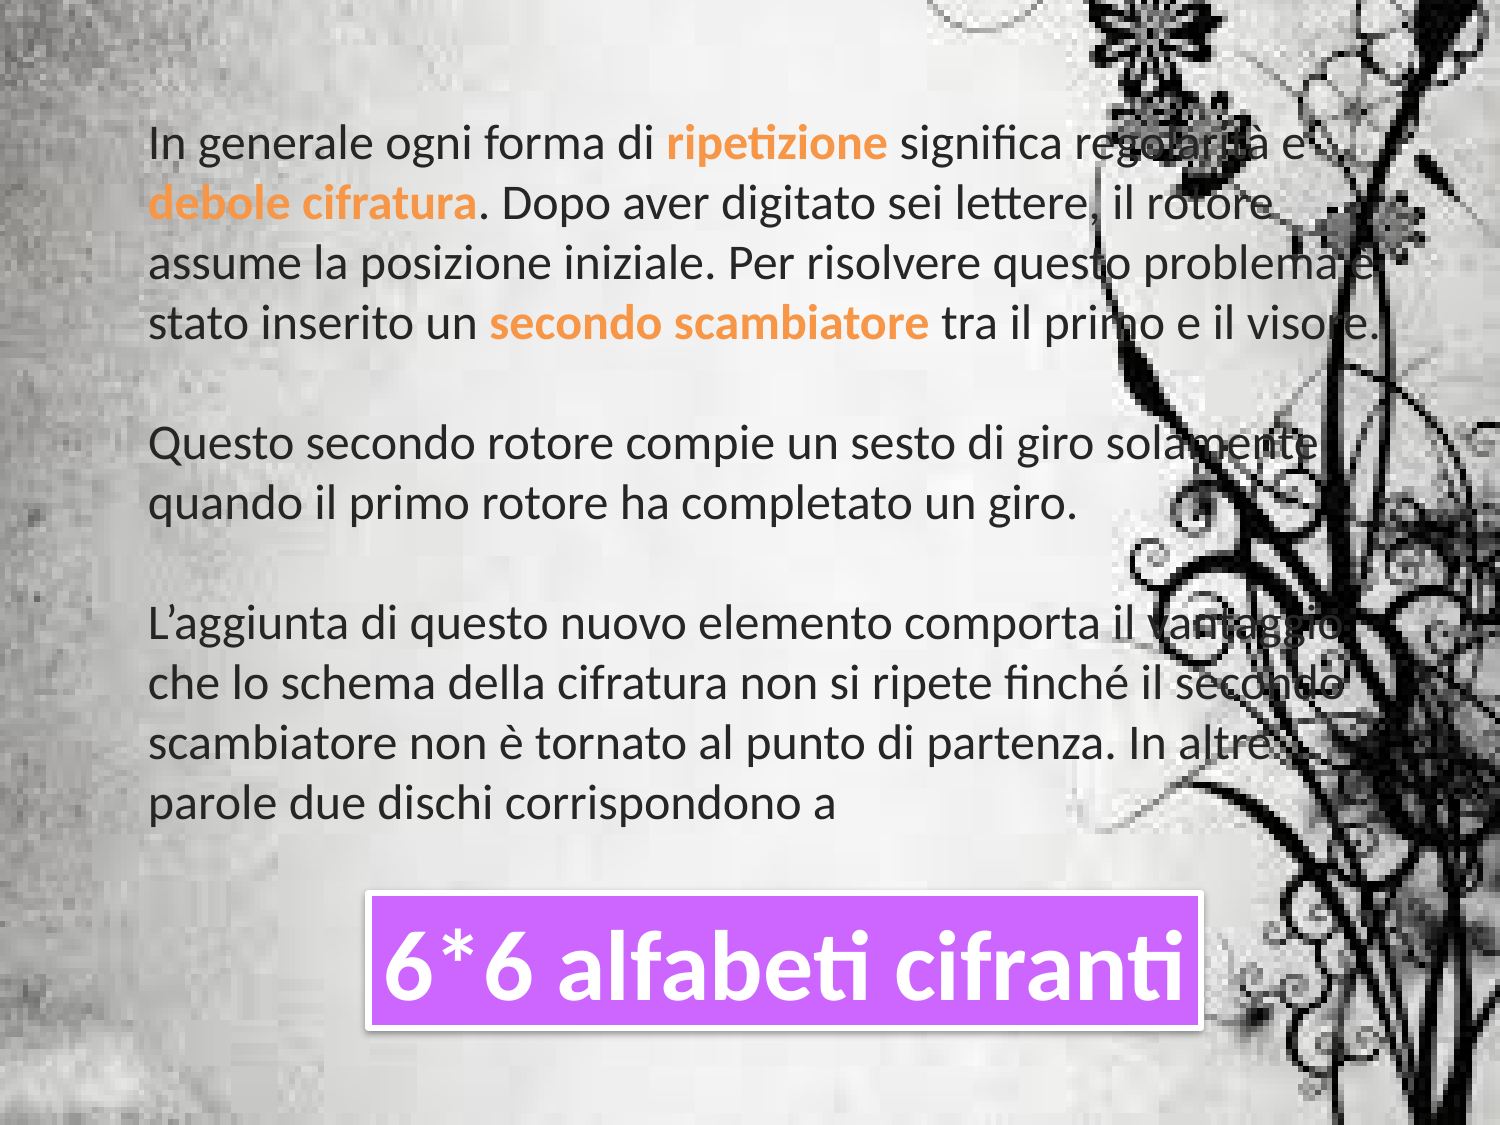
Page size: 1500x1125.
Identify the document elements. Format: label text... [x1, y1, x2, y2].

list In generale ogni forma di ripetizione significa regolarità e debole cifratura. Dopo aver digitato sei lettere, il rotore assume la posizione iniziale. Per risolvere questo problema è stato inserito un secondo scambiatore tra il primo e il visore. Questo secondo rotore compie un sesto di giro solamente quando il primo rotore ha completato un giro. L’aggiunta di questo nuovo elemento comporta il vantaggio che lo schema della cifratura non si ripete finché il secondo scambiatore non è tornato al punto di partenza. In altre parole due dischi corrispondono a [76, 101, 1427, 875]
picture [0, 0, 1500, 1125]
text_box 6*6 alfabeti cifranti [365, 890, 1204, 1031]
